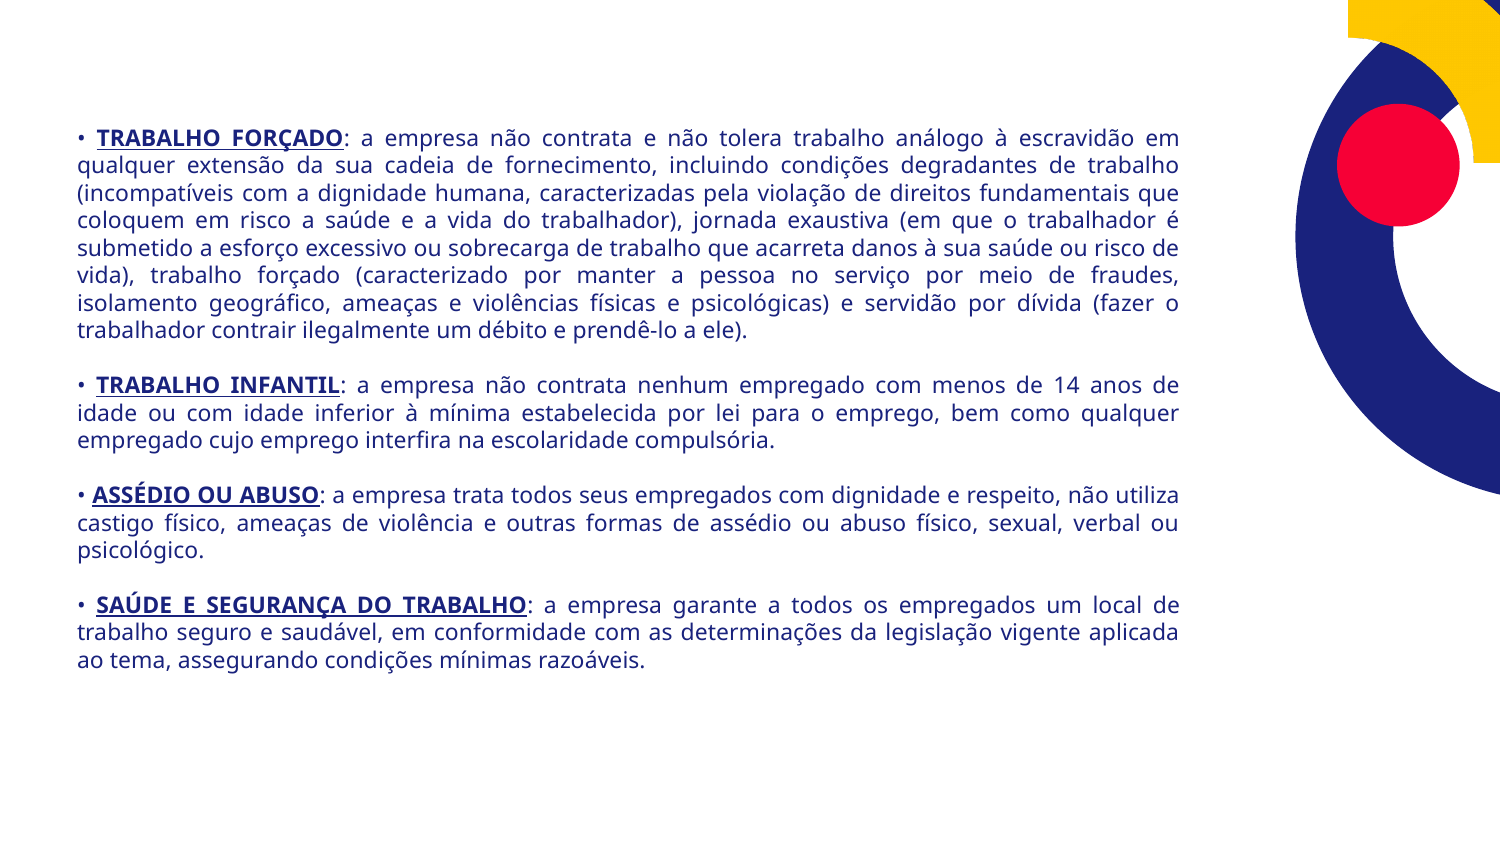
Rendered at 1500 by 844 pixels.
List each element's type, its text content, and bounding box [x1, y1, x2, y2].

text_box • TRABALHO FORÇADO: a empresa não contrata e não tolera trabalho análogo à escravidão em qualquer extensão da sua cadeia de fornecimento, incluindo condições degradantes de trabalho (incompatíveis com a dignidade humana, caracterizadas pela violação de direitos fundamentais que coloquem em risco a saúde e a vida do trabalhador), jornada exaustiva (em que o trabalhador é submetido a esforço excessivo ou sobrecarga de trabalho que acarreta danos à sua saúde ou risco de vida), trabalho forçado (caracterizado por manter a pessoa no serviço por meio de fraudes, isolamento geográfico, ameaças e violências físicas e psicológicas) e servidão por dívida (fazer o trabalhador contrair ilegalmente um débito e prendê-lo a ele). • TRABALHO INFANTIL: a empresa não contrata nenhum empregado com menos de 14 anos de idade ou com idade inferior à mínima estabelecida por lei para o emprego, bem como qualquer empregado cujo emprego interfira na escolaridade compulsória. • ASSÉDIO OU ABUSO: a empresa trata todos seus empregados com dignidade e respeito, não utiliza castigo físico, ameaças de violência e outras formas de assédio ou abuso físico, sexual, verbal ou psicológico. • SAÚDE E SEGURANÇA DO TRABALHO: a empresa garante a todos os empregados um local de trabalho seguro e saudável, em conformidade com as determinações da legislação vigente aplicada ao tema, assegurando condições mínimas razoáveis. [62, 88, 1196, 681]
picture [1348, 0, 1500, 163]
text_box [1337, 130, 1460, 227]
text_box [1295, 78, 1500, 495]
